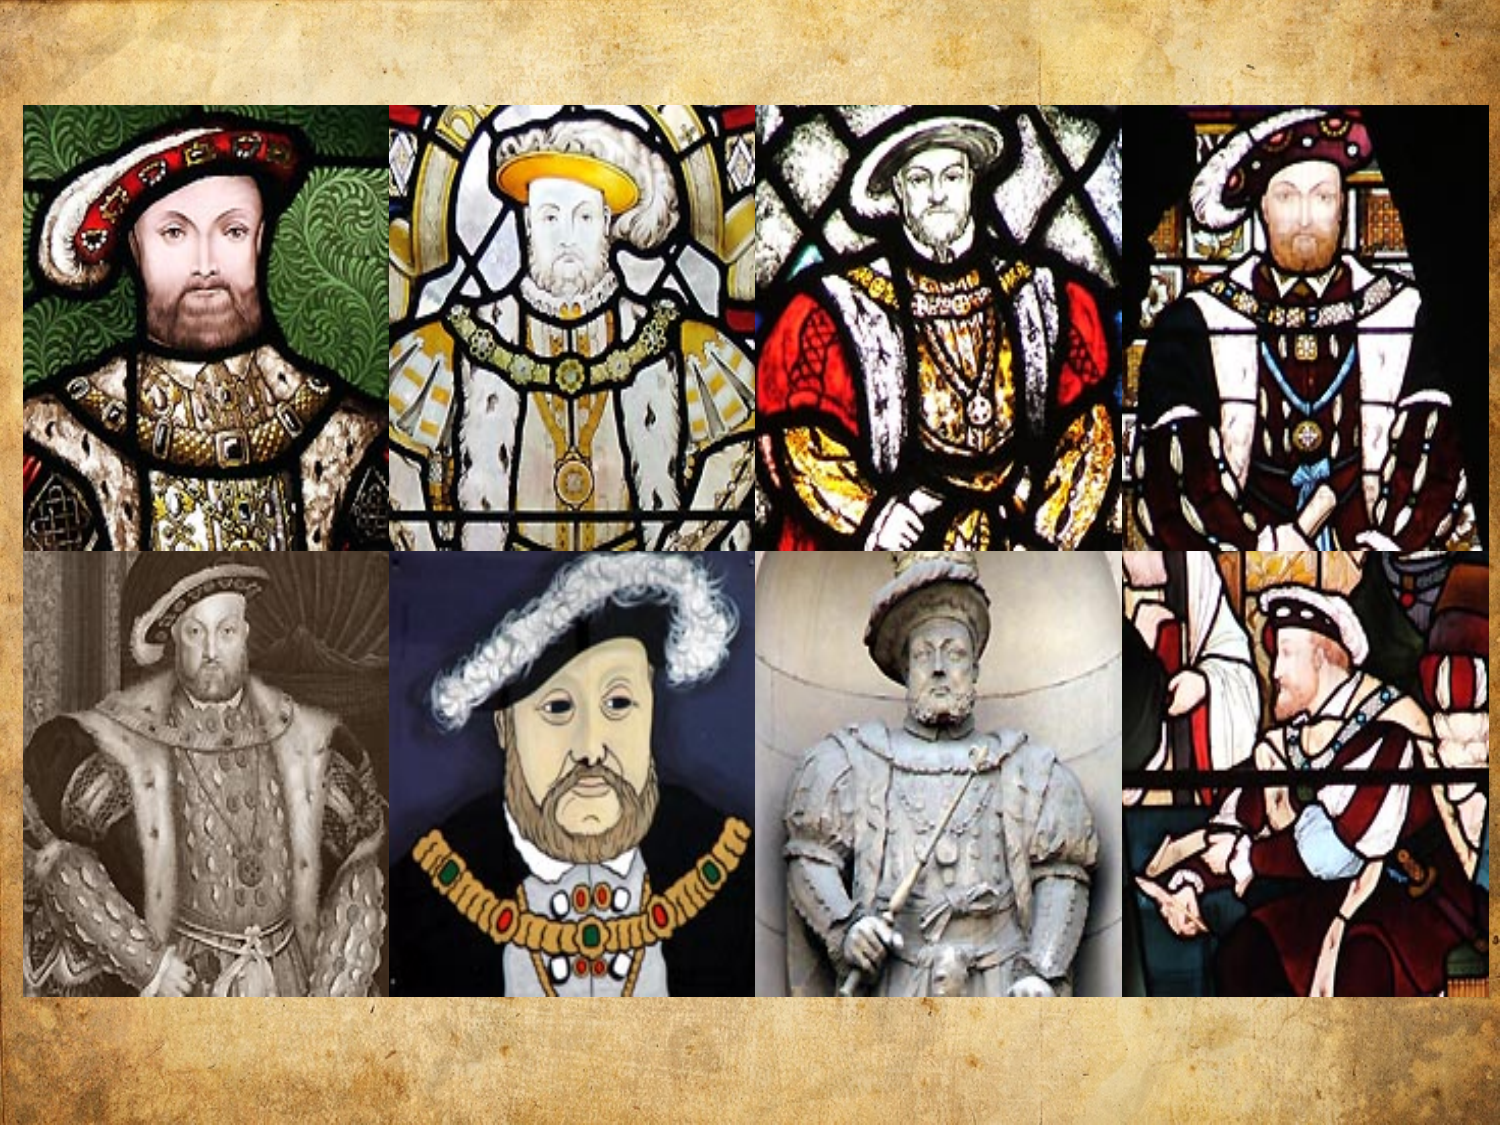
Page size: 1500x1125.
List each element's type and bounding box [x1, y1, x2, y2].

text_box [23, 105, 1489, 997]
picture [0, 0, 1500, 1125]
